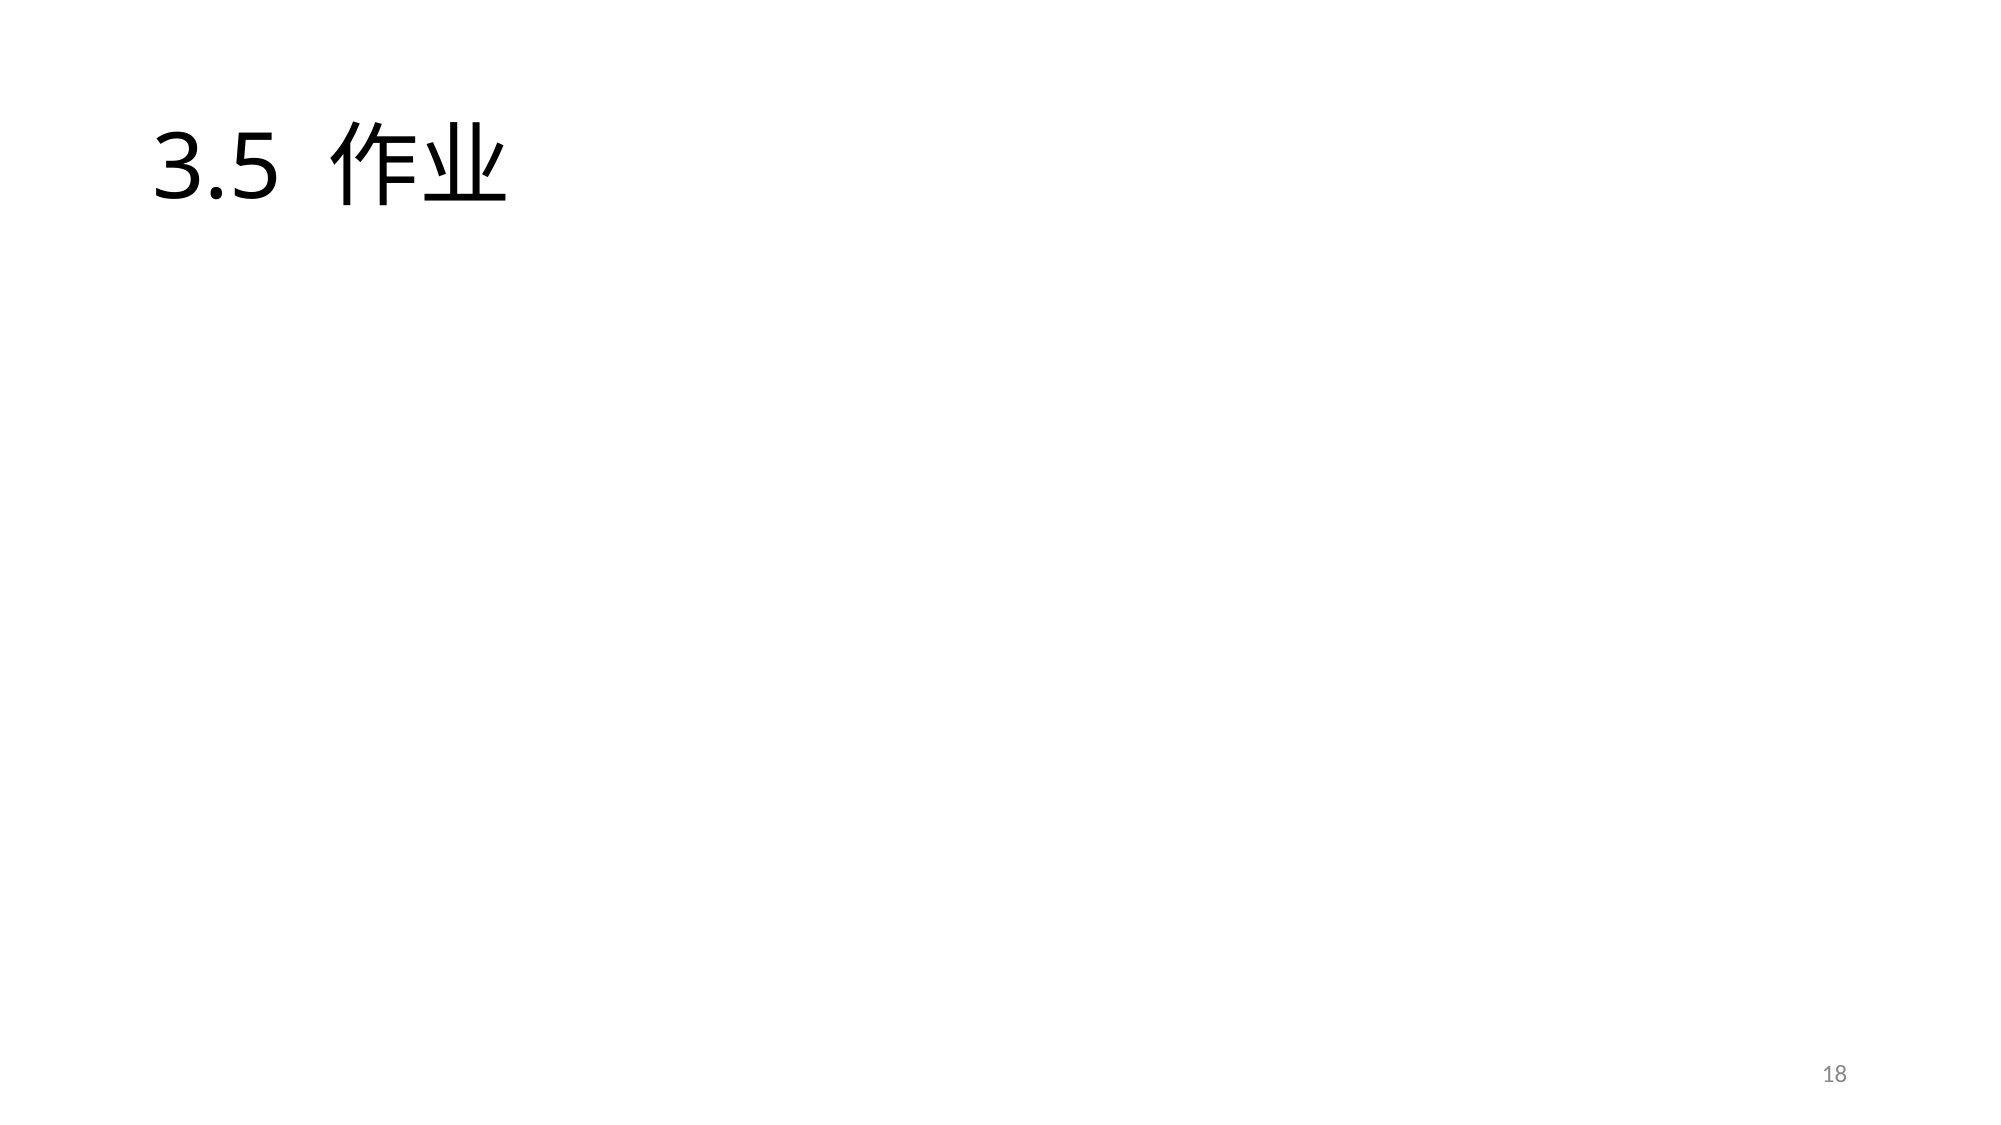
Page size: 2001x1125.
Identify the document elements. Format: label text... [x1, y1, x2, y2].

title 3.5 作业 [137, 59, 1863, 278]
slide_number 18 [1412, 1042, 1863, 1103]
